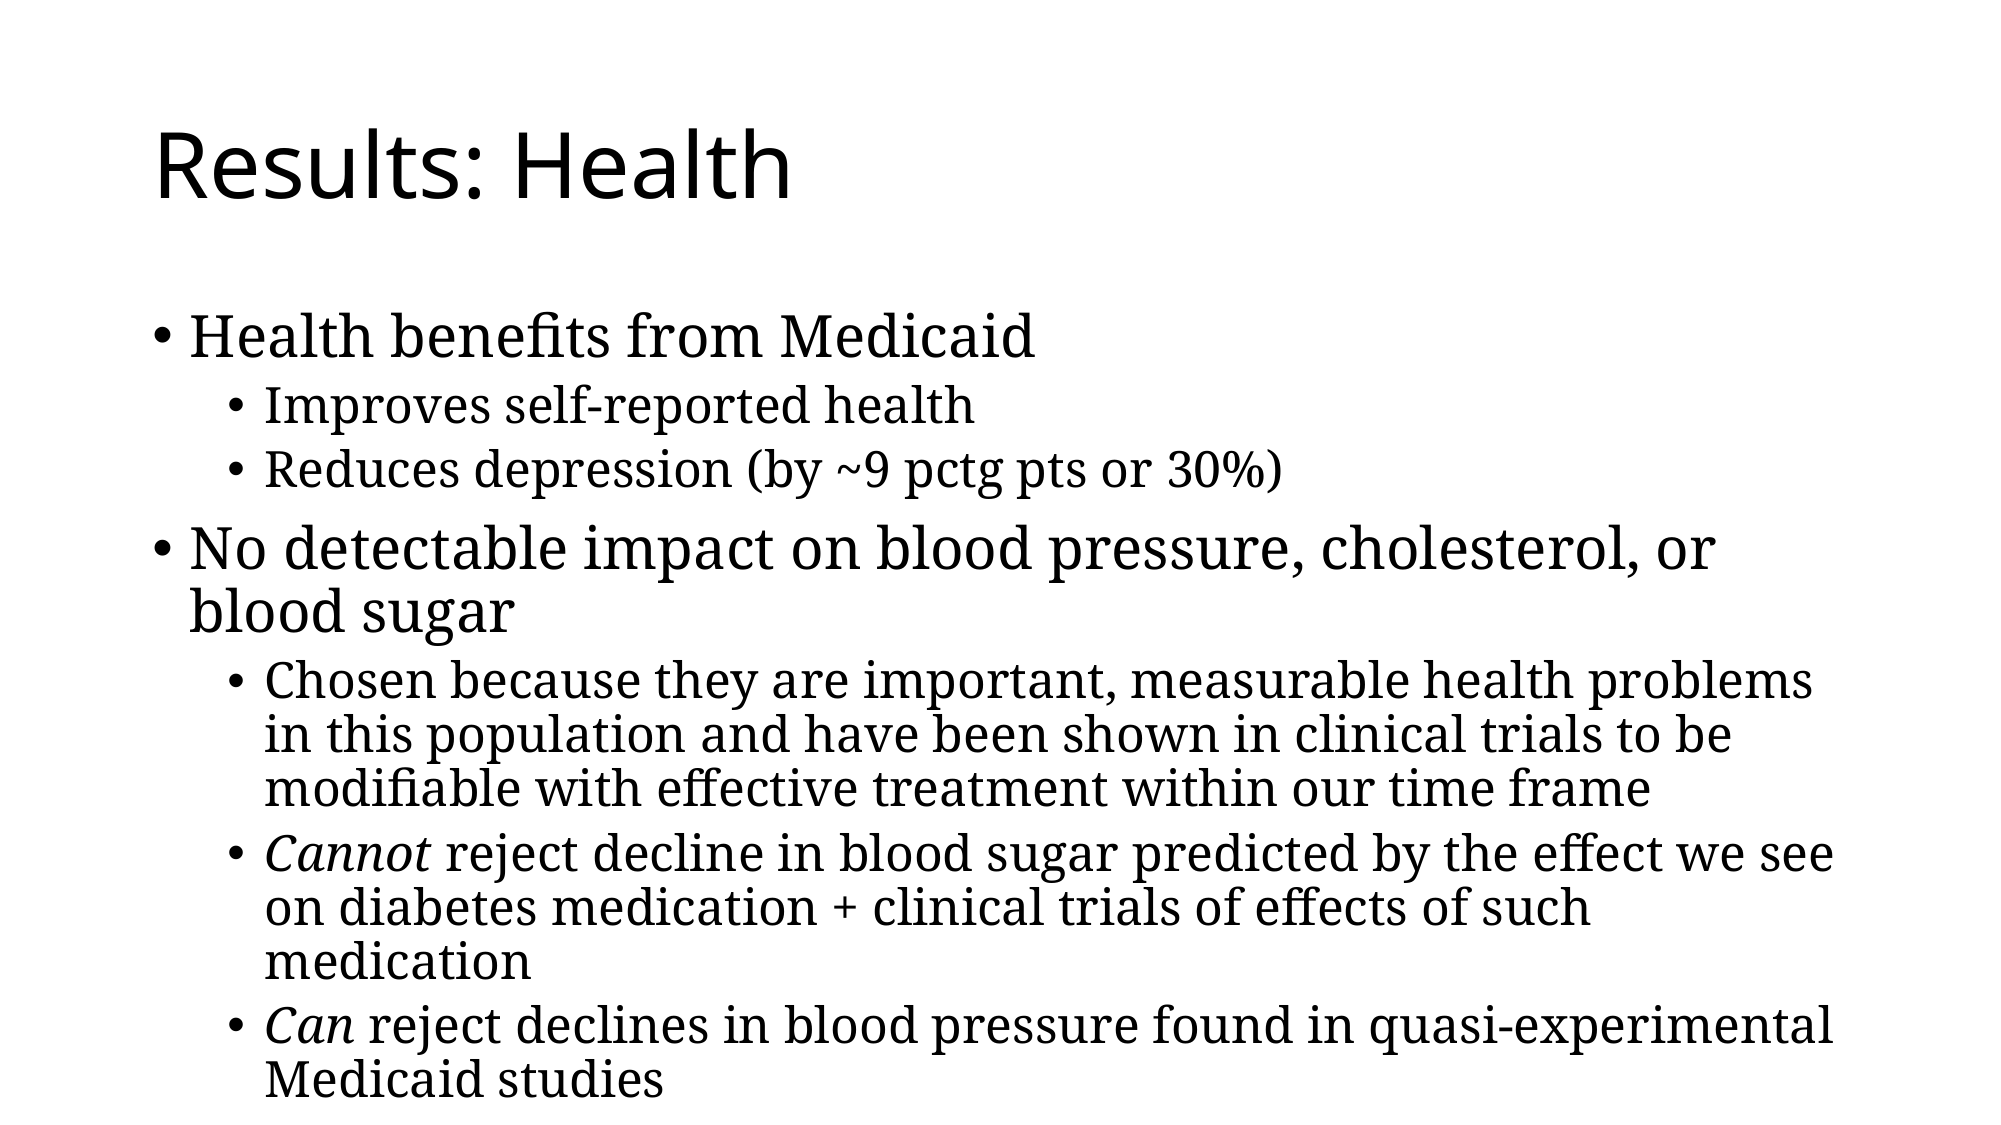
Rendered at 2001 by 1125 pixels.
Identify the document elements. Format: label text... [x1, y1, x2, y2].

title Results: Health [137, 59, 1863, 278]
list Health benefits from Medicaid Improves self-reported health Reduces depression (by ~9 pctg pts or 30%) No detectable impact on blood pressure, cholesterol, or blood sugar Chosen because they are important, measurable health problems in this population and have been shown in clinical trials to be modifiable with effective treatment within our time frame Cannot reject decline in blood sugar predicted by the effect we see on diabetes medication + clinical trials of effects of such medication Can reject declines in blood pressure found in quasi-experimental Medicaid studies [137, 299, 1863, 1014]
